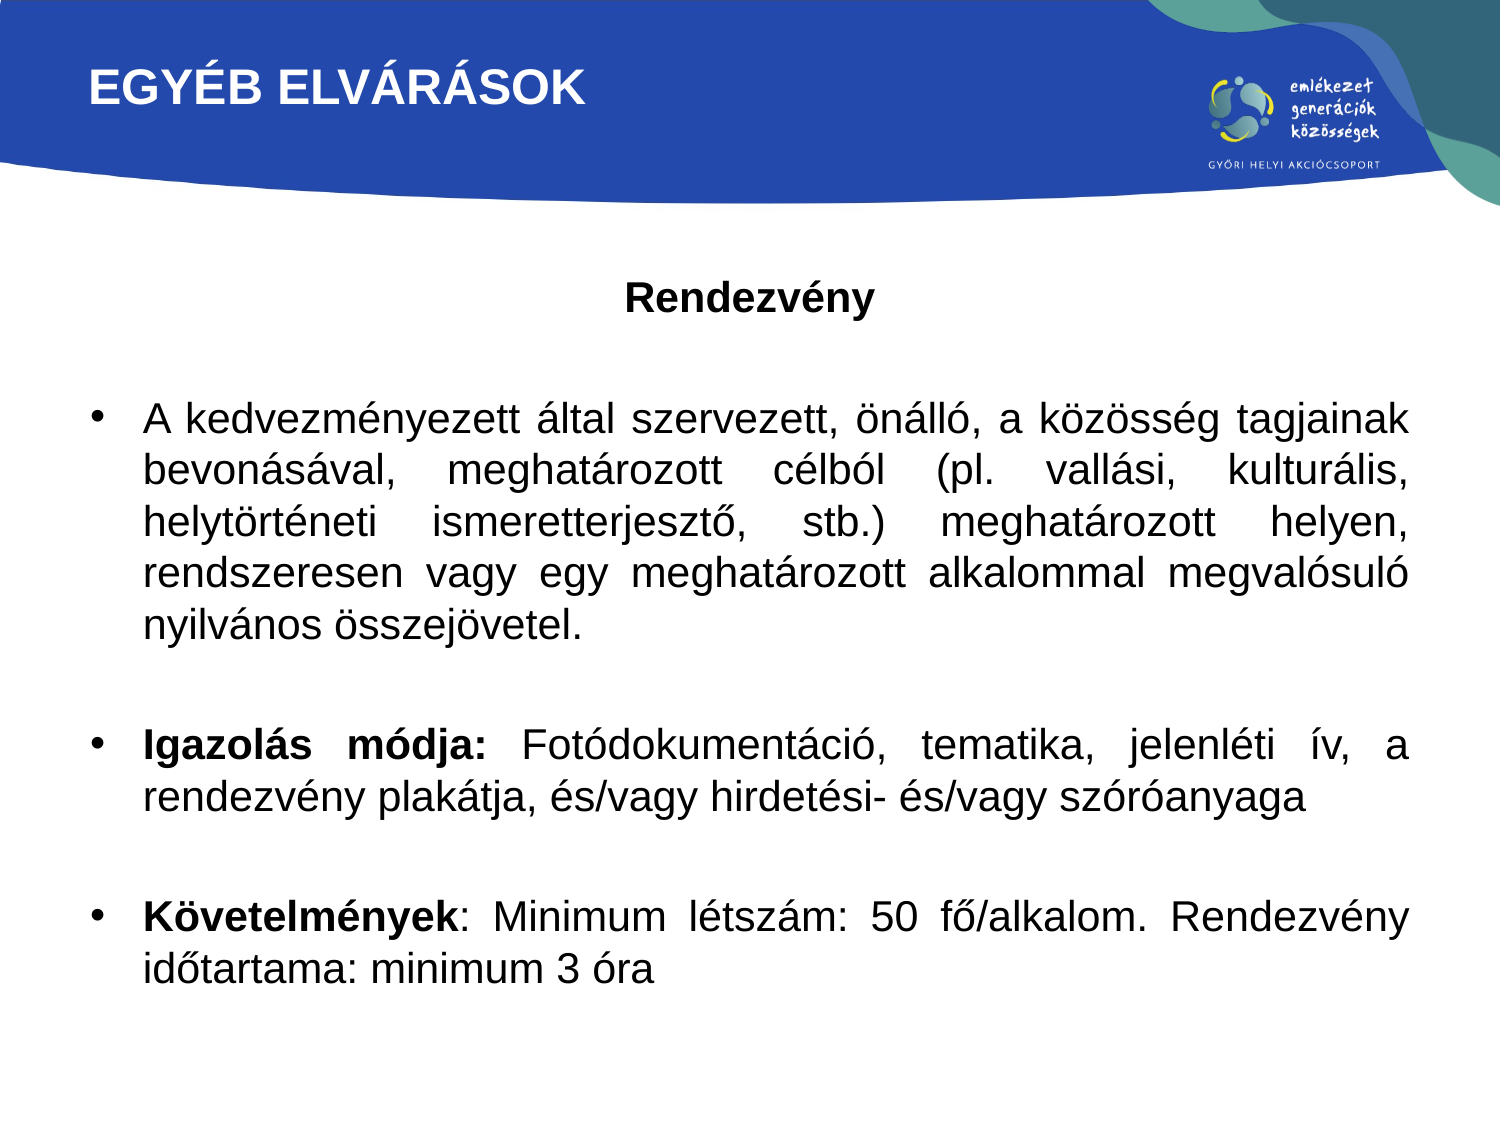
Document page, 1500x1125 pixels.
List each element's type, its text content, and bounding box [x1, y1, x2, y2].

list Rendezvény A kedvezményezett által szervezett, önálló, a közösség tagjainak bevonásával, meghatározott célból (pl. vallási, kulturális, helytörténeti ismeretterjesztő, stb.) meghatározott helyen, rendszeresen vagy egy meghatározott alkalommal megvalósuló nyilvános összejövetel. Igazolás módja: Fotódokumentáció, tematika, jelenléti ív, a rendezvény plakátja, és/vagy hirdetési- és/vagy szóróanyaga Követelmények: Minimum létszám: 50 fő/alkalom. Rendezvény időtartama: minimum 3 óra [75, 262, 1425, 1005]
picture [0, 0, 1500, 1125]
title Egyéb elvárások [73, 7, 845, 161]
